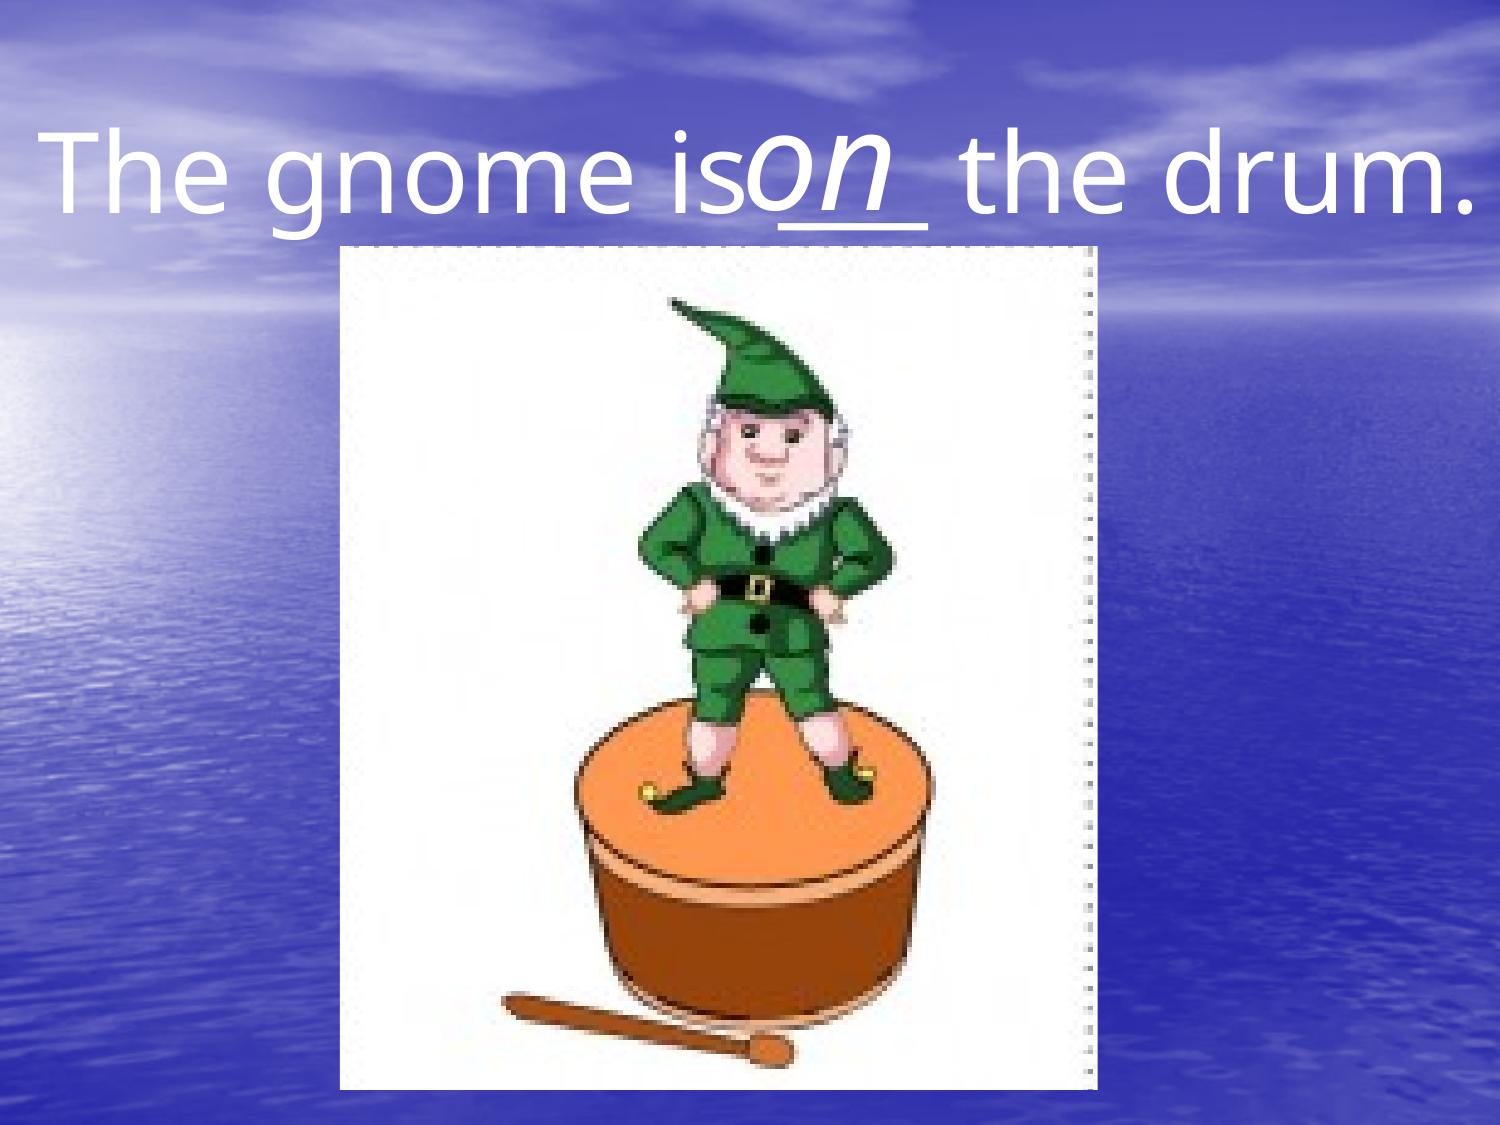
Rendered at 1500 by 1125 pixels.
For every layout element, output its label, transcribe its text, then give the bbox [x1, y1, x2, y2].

picture [339, 245, 1098, 1091]
text_box The gnome is ___ the drum. [985, 93, 1500, 244]
text_box The gnome is ___ the drum. [22, 93, 726, 244]
text_box on [726, 65, 985, 244]
